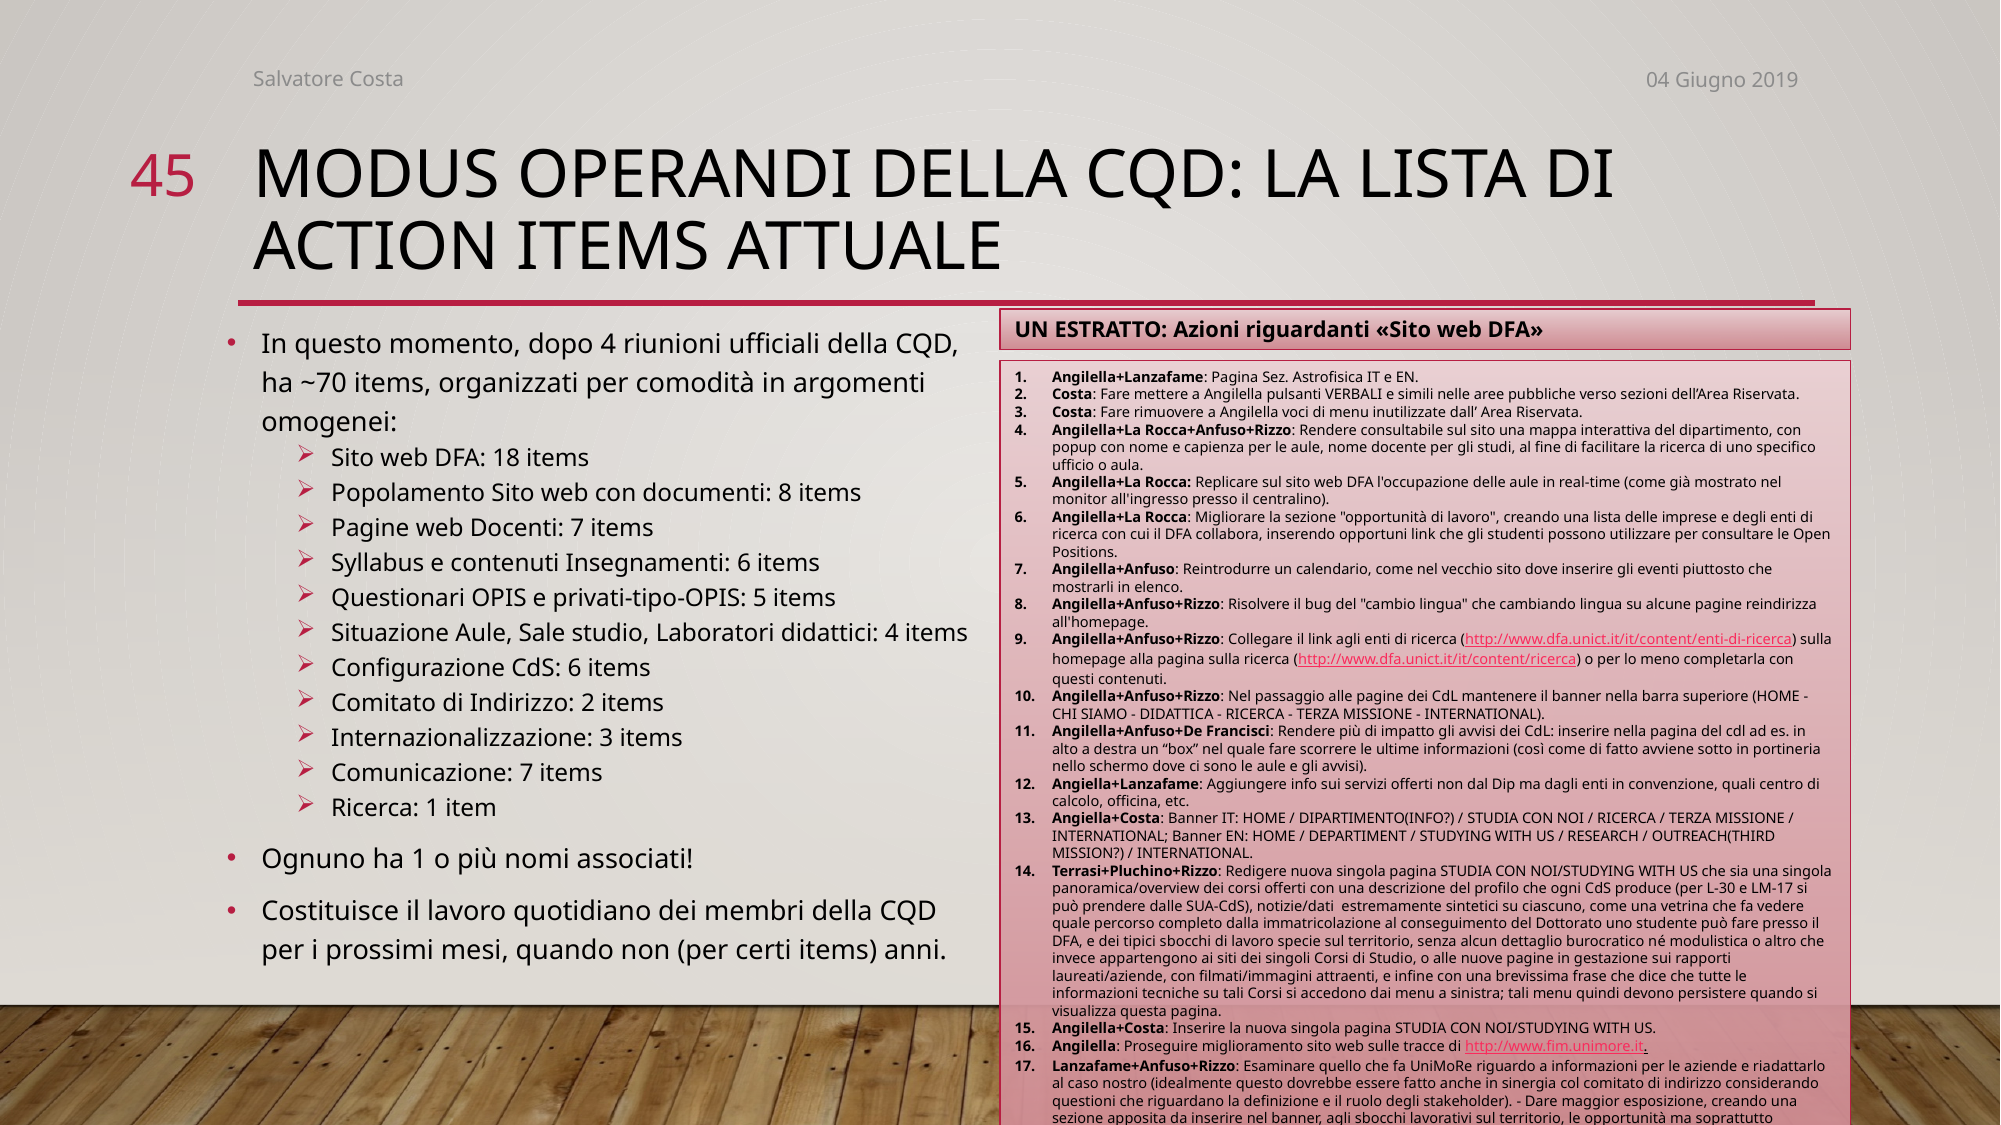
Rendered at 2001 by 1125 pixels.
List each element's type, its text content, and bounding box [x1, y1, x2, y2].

text_box Angilella+Lanzafame: Pagina Sez. Astrofisica IT e EN. Costa: Fare mettere a Angilella pulsanti VERBALI e simili nelle aree pubbliche verso sezioni dell’Area Riservata. Costa: Fare rimuovere a Angilella voci di menu inutilizzate dall’ Area Riservata. Angilella+La Rocca+Anfuso+Rizzo: Rendere consultabile sul sito una mappa interattiva del dipartimento, con popup con nome e capienza per le aule, nome docente per gli studi, al fine di facilitare la ricerca di uno specifico ufficio o aula. Angilella+La Rocca: Replicare sul sito web DFA l'occupazione delle aule in real-time (come già mostrato nel monitor all'ingresso presso il centralino). Angilella+La Rocca: Migliorare la sezione "opportunità di lavoro", creando una lista delle imprese e degli enti di ricerca con cui il DFA collabora, inserendo opportuni link che gli studenti possono utilizzare per consultare le Open Positions. Angilella+Anfuso: Reintrodurre un calendario, come nel vecchio sito dove inserire gli eventi piuttosto che mostrarli in elenco. Angilella+Anfuso+Rizzo: Risolvere il bug del "cambio lingua" che cambiando lingua su alcune pagine reindirizza all'homepage. Angilella+Anfuso+Rizzo: Collegare il link agli enti di ricerca (http://www.dfa.unict.it/it/content/enti-di-ricerca) sulla homepage alla pagina sulla ricerca (http://www.dfa.unict.it/it/content/ricerca) o per lo meno completarla con questi contenuti. Angilella+Anfuso+Rizzo: Nel passaggio alle pagine dei CdL mantenere il banner nella barra superiore (HOME - CHI SIAMO - DIDATTICA - RICERCA - TERZA MISSIONE - INTERNATIONAL). Angilella+Anfuso+De Francisci: Rendere più di impatto gli avvisi dei CdL: inserire nella pagina del cdl ad es. in alto a destra un “box” nel quale fare scorrere le ultime informazioni (così come di fatto avviene sotto in portineria nello schermo dove ci sono le aule e gli avvisi). Angiella+Lanzafame: Aggiungere info sui servizi offerti non dal Dip ma dagli enti in convenzione, quali centro di calcolo, officina, etc. Angiella+Costa: Banner IT: HOME / DIPARTIMENTO(INFO?) / STUDIA CON NOI / RICERCA / TERZA MISSIONE / INTERNATIONAL; Banner EN: HOME / DEPARTIMENT / STUDYING WITH US / RESEARCH / OUTREACH(THIRD MISSION?) / INTERNATIONAL. Terrasi+Pluchino+Rizzo: Redigere nuova singola pagina STUDIA CON NOI/STUDYING WITH US che sia una singola panoramica/overview dei corsi offerti con una descrizione del profilo che ogni CdS produce (per L-30 e LM-17 si può prendere dalle SUA-CdS), notizie/dati estremamente sintetici su ciascuno, come una vetrina che fa vedere quale percorso completo dalla immatricolazione al conseguimento del Dottorato uno studente può fare presso il DFA, e dei tipici sbocchi di lavoro specie sul territorio, senza alcun dettaglio burocratico né modulistica o altro che invece appartengono ai siti dei singoli Corsi di Studio, o alle nuove pagine in gestazione sui rapporti laureati/aziende, con filmati/immagini attraenti, e infine con una brevissima frase che dice che tutte le informazioni tecniche su tali Corsi si accedono dai menu a sinistra; tali menu quindi devono persistere quando si visualizza questa pagina. Angilella+Costa: Inserire la nuova singola pagina STUDIA CON NOI/STUDYING WITH US. Angilella: Proseguire miglioramento sito web sulle tracce di http://www.fim.unimore.it. Lanzafame+Anfuso+Rizzo: Esaminare quello che fa UniMoRe riguardo a informazioni per le aziende e riadattarlo al caso nostro (idealmente questo dovrebbe essere fatto anche in sinergia col comitato di indirizzo considerando questioni che riguardano la definizione e il ruolo degli stakeholder). - Dare maggior esposizione, creando una sezione apposita da inserire nel banner, agli sbocchi lavorativi sul territorio, le opportunità ma soprattutto individuare un modo per le aziende per poter individuare più chiaramente le caratteristiche del laureato in fisica. - Inserire una pagina (in tale sezione riguardante le informazioni per le aziende) in cui vengono scritti i nomi e contatti dei laureati del nostro dipartimento (chiaramente, dopo autorizzazione dello studente). In questo modo, l'azienda che sta cercando laureati in fisica, può (tramite il nostro sito) contattare direttamente gli studenti, senza dover passare dalla segreteria. Angiella+Lanzafame: Inserire la nuova sezione di info sul rapporto laureati-Aziende. [999, 360, 1851, 1125]
footer Salvatore Costa [238, 54, 1213, 105]
picture [0, 1005, 999, 1125]
slide_number 04 Giugno 2019 [1239, 54, 1814, 105]
picture [1851, 1005, 2000, 1125]
list In questo momento, dopo 4 riunioni ufficiali della CQD, ha ~70 items, organizzati per comodità in argomenti omogenei: Sito web DFA: 18 items Popolamento Sito web con documenti: 8 items Pagine web Docenti: 7 items Syllabus e contenuti Insegnamenti: 6 items Questionari OPIS e privati-tipo-OPIS: 5 items Situazione Aule, Sale studio, Laboratori didattici: 4 items Configurazione CdS: 6 items Comitato di Indirizzo: 2 items Internazionalizzazione: 3 items Comunicazione: 7 items Ricerca: 1 item Ognuno ha 1 o più nomi associati! Costituisce il lavoro quotidiano dei membri della CQD per i prossimi mesi, quando non (per certi items) anni. [211, 312, 985, 992]
text_box UN ESTRATTO: Azioni riguardanti «Sito web DFA» [999, 308, 1851, 350]
slide_number 45 [78, 131, 212, 214]
title Modus operandi della cqd: LA lista di action items ATTUALE [238, 131, 1814, 305]
